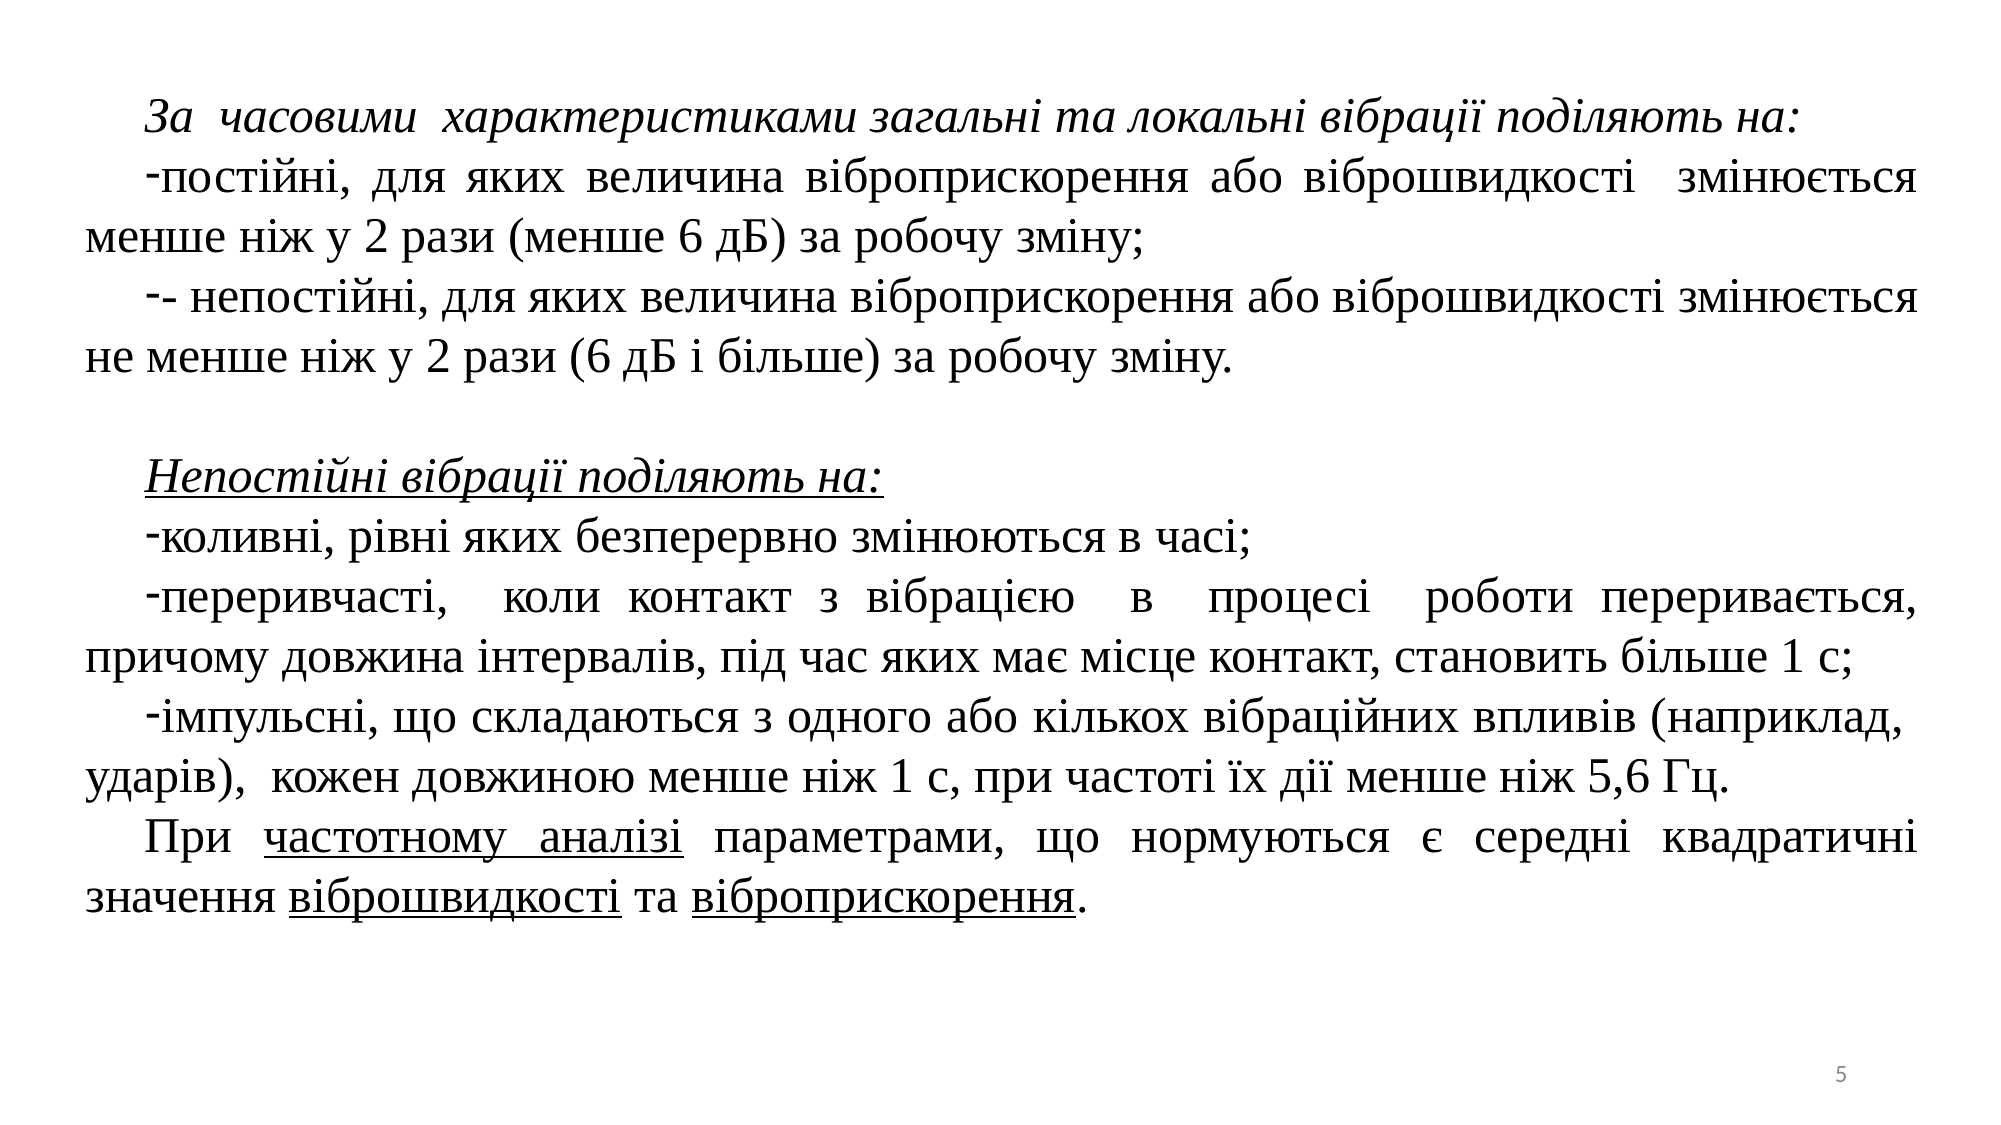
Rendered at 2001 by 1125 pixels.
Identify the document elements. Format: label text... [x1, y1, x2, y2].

list За часовими характеристиками загальні та локальні вібрації поділяють на: постійні, для яких величина віброприскорення або віброшвидкості змінюється менше ніж у 2 рази (менше 6 дБ) за робочу зміну; - непостійні, для яких величина віброприскорення або віброшвидкості змінюється не менше ніж у 2 рази (6 дБ і більше) за робочу зміну. Непостійні вібрації поділяють на: коливні, рівні яких безперервно змінюються в часі; переривчасті, коли контакт з вібрацією в процесі роботи переривається, причому довжина інтервалів, під час яких має місце контакт, становить більше 1 с; імпульсні, що складаються з одного або кількох вібраційних впливів (наприклад, ударів), кожен довжиною менше ніж 1 с, при частоті їх дії менше ніж 5,6 Гц. При частотному аналізі параметрами, що нормуються є середні квадратичні значення віброшвидкості та віброприскорення. [70, 75, 1935, 1002]
slide_number 5 [1412, 1042, 1863, 1103]
